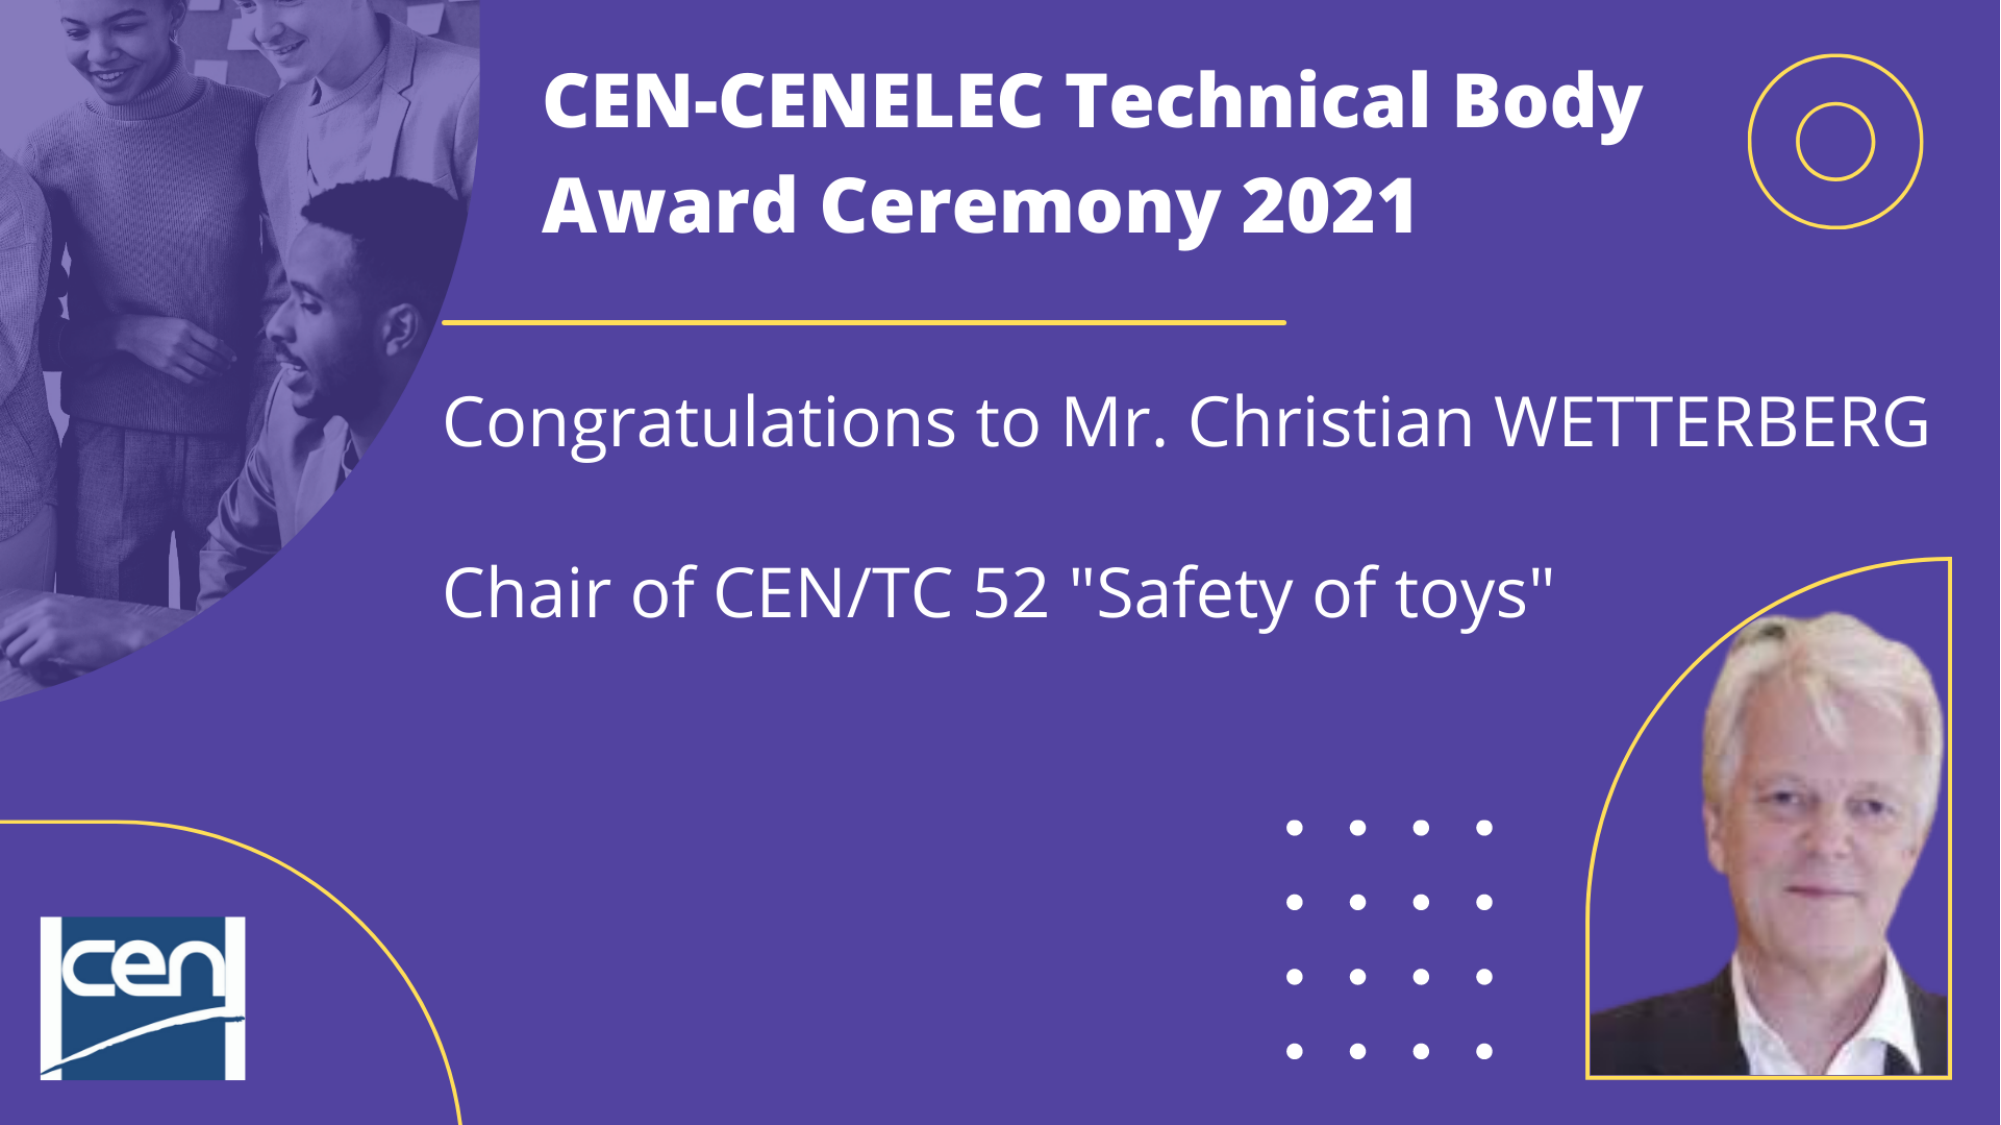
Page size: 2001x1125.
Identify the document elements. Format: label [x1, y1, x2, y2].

list [0, 0, 2000, 1125]
